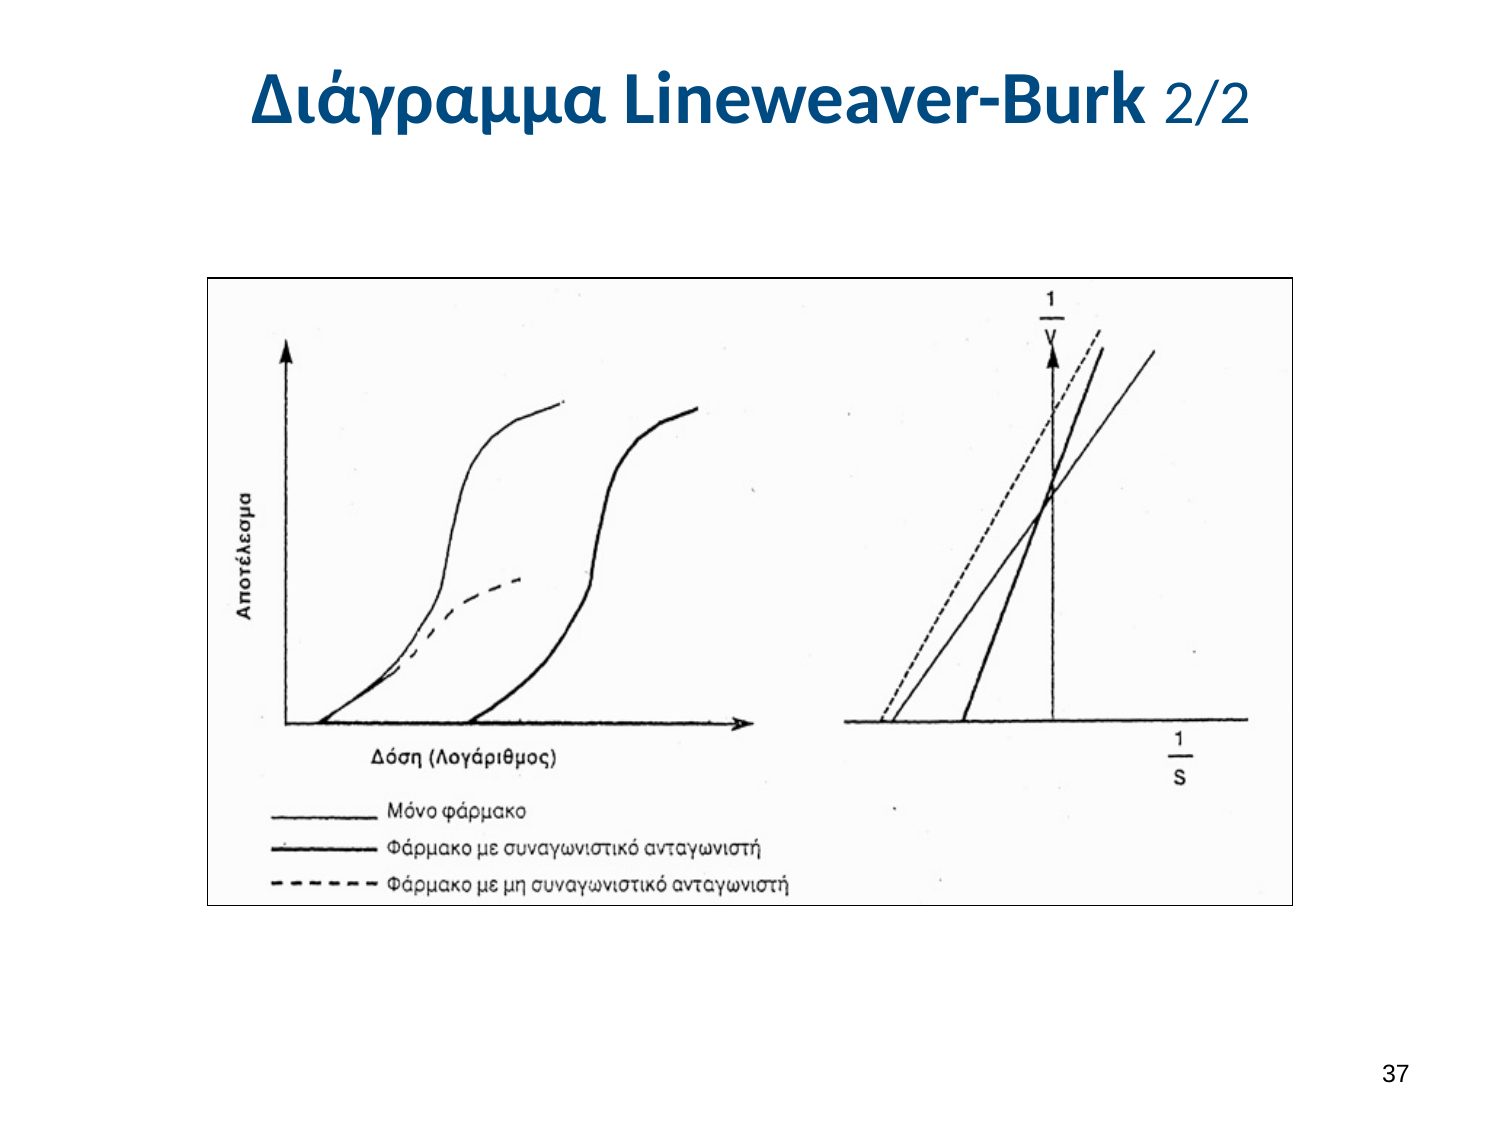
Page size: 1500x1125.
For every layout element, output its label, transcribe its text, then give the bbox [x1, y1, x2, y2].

title Διάγραμμα Lineweaver-Burk 2/2 [76, 19, 1427, 169]
picture [207, 278, 1293, 906]
slide_number 36 [1074, 1042, 1425, 1103]
